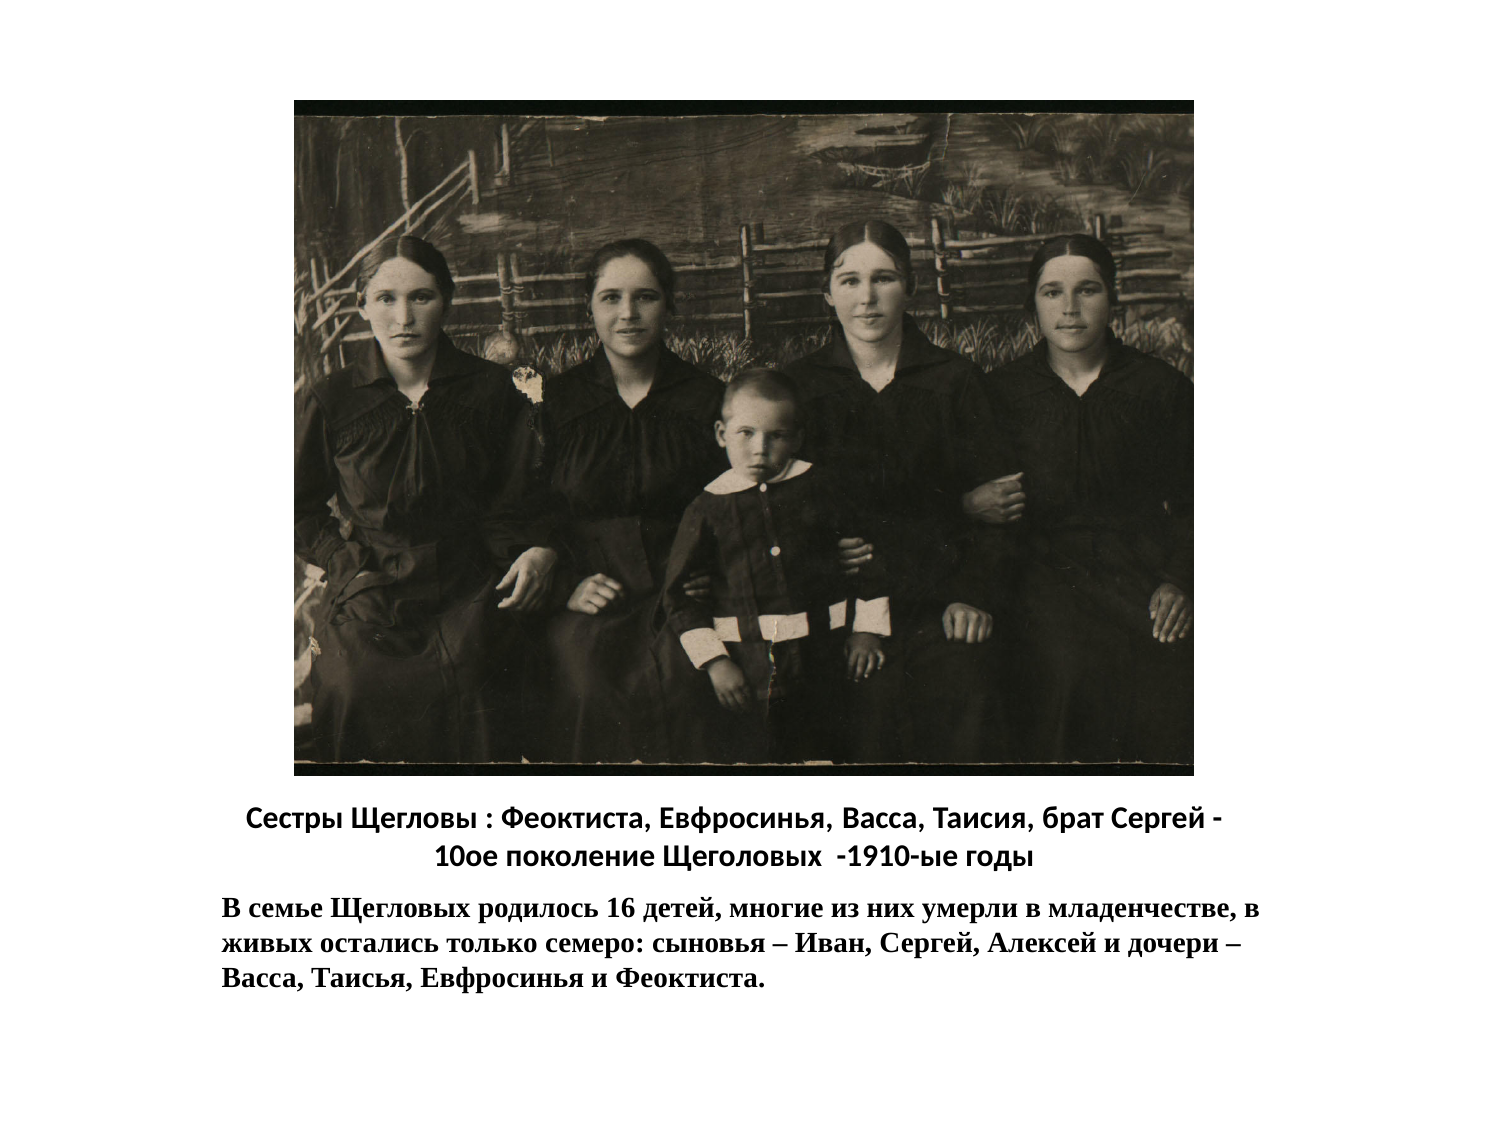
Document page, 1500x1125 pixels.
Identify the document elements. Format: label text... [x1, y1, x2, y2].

title Сестры Щегловы : Феоктиста, Евфросинья, Васса, Таисия, брат Сергей - 10ое поколение Щеголовых -1910-ые годы [206, 787, 1270, 880]
list В семье Щегловых родилось 16 детей, многие из них умерли в младенчестве, в живых остались только семеро: сыновья – Иван, Сергей, Алексей и дочери – Васса, Таисья, Евфросинья и Феоктиста. [206, 880, 1294, 1013]
picture [293, 100, 1195, 776]
